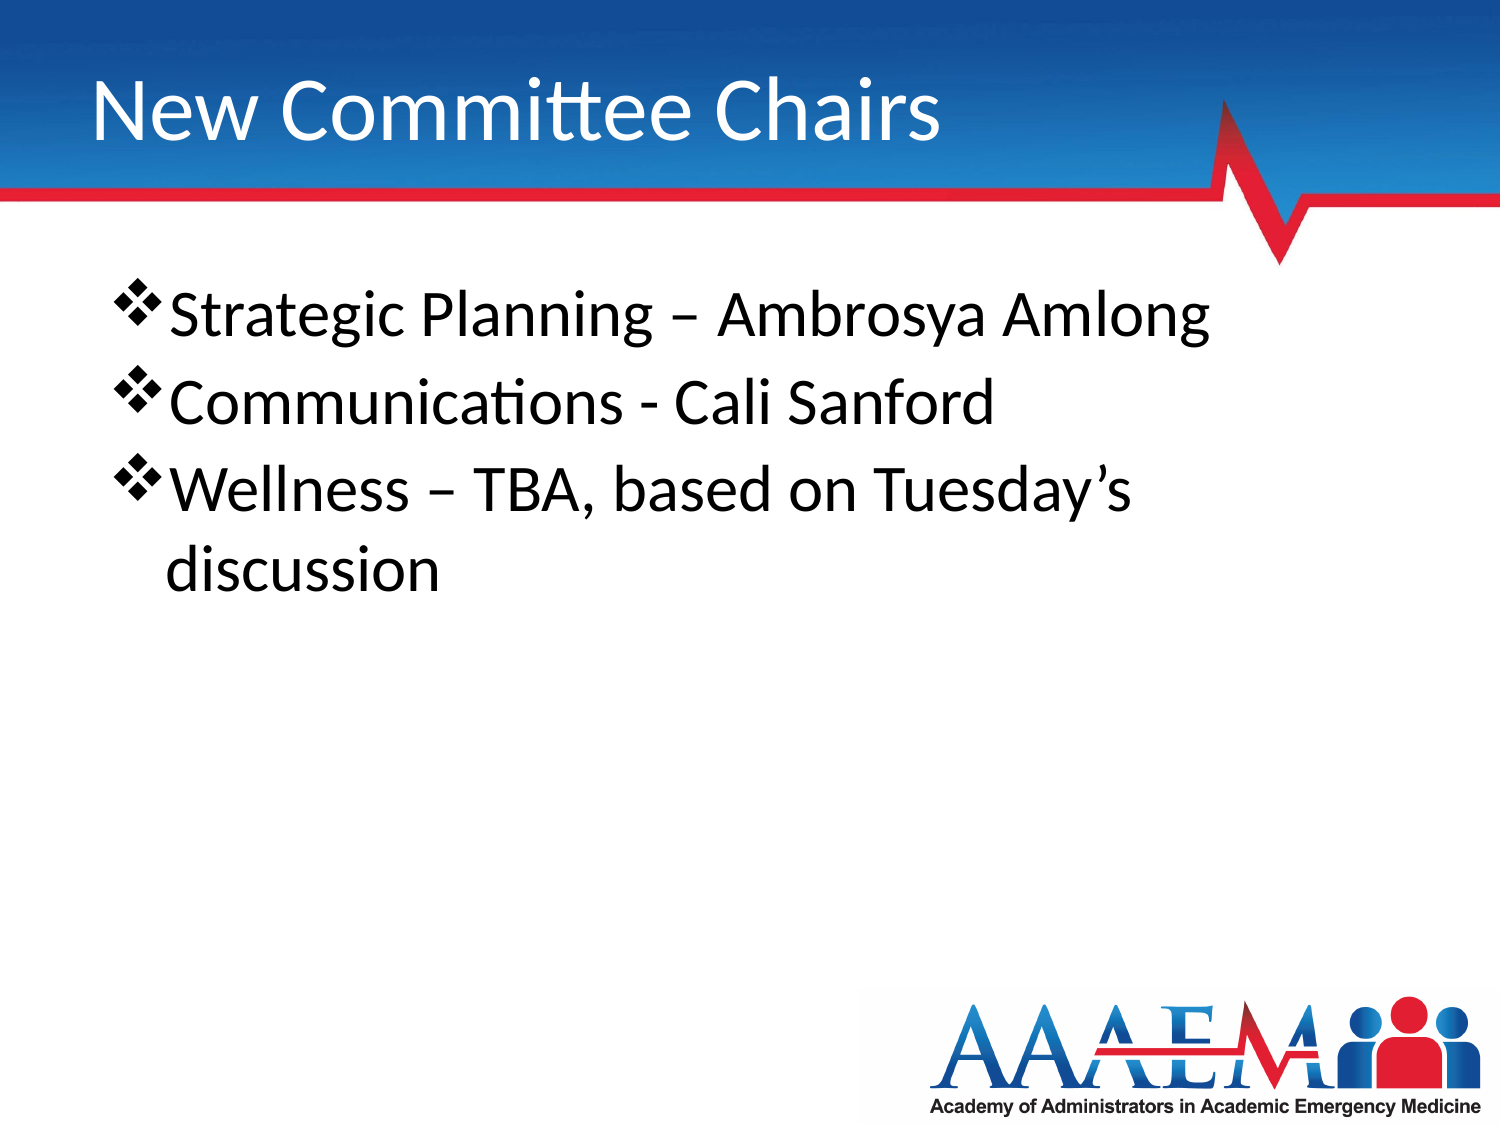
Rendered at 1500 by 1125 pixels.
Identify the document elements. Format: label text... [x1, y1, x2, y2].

title New Committee Chairs [75, 9, 1425, 198]
picture [0, 0, 1500, 1125]
list Strategic Planning – Ambrosya Amlong Communications - Cali Sanford Wellness – TBA, based on Tuesday’s discussion [75, 262, 1425, 1005]
